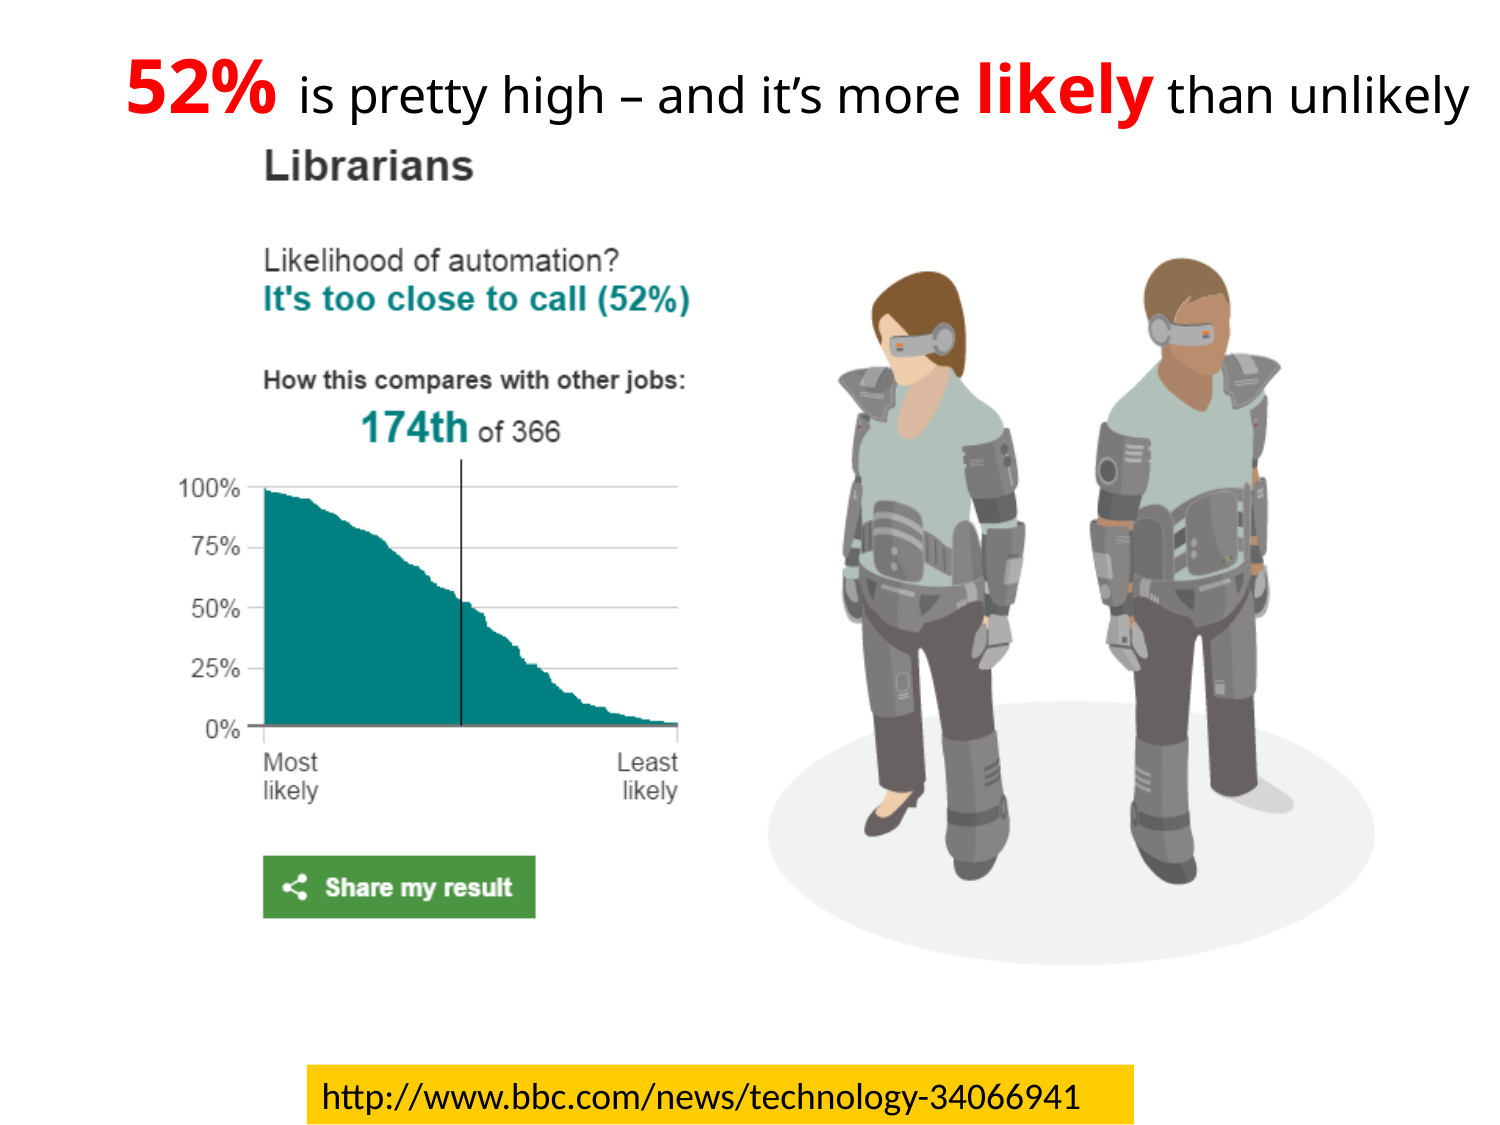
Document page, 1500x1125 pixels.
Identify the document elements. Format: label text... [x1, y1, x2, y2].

picture [170, 136, 1383, 975]
text_box http://www.bbc.com/news/technology-34066941 [306, 1064, 1134, 1125]
text_box 52% is pretty high – and it’s more likely than unlikely [110, 30, 1499, 136]
